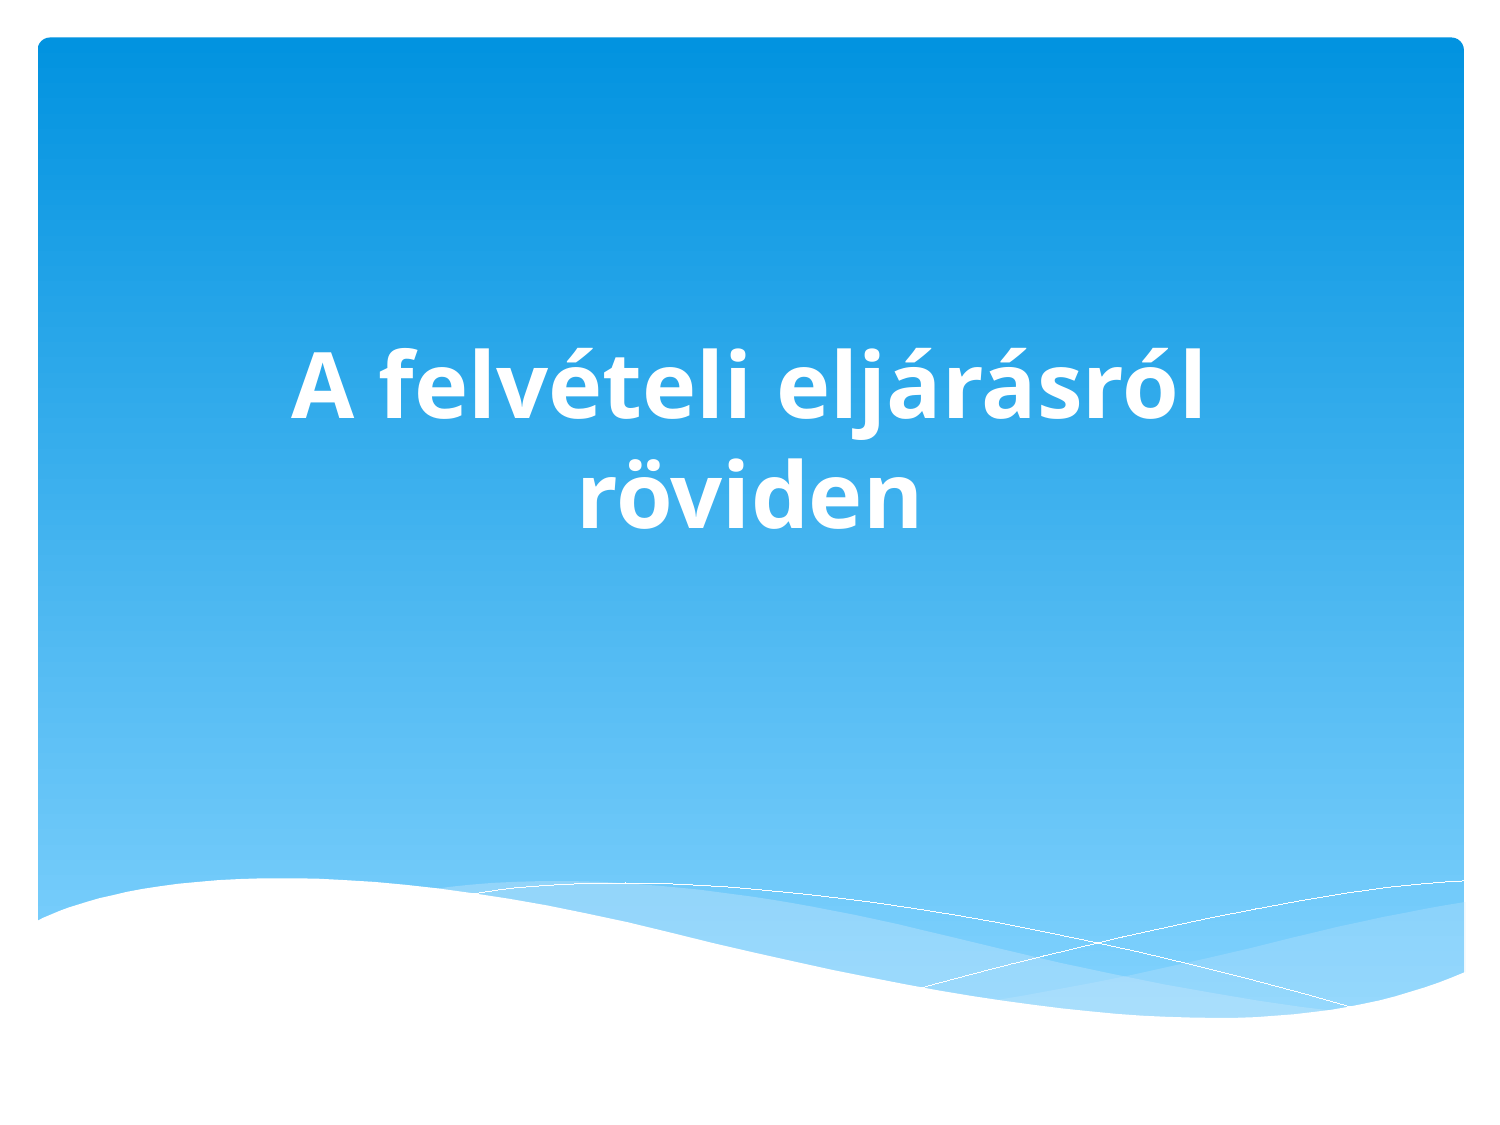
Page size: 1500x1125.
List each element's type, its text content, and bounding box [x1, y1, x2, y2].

title A felvételi eljárásról röviden [112, 262, 1388, 555]
